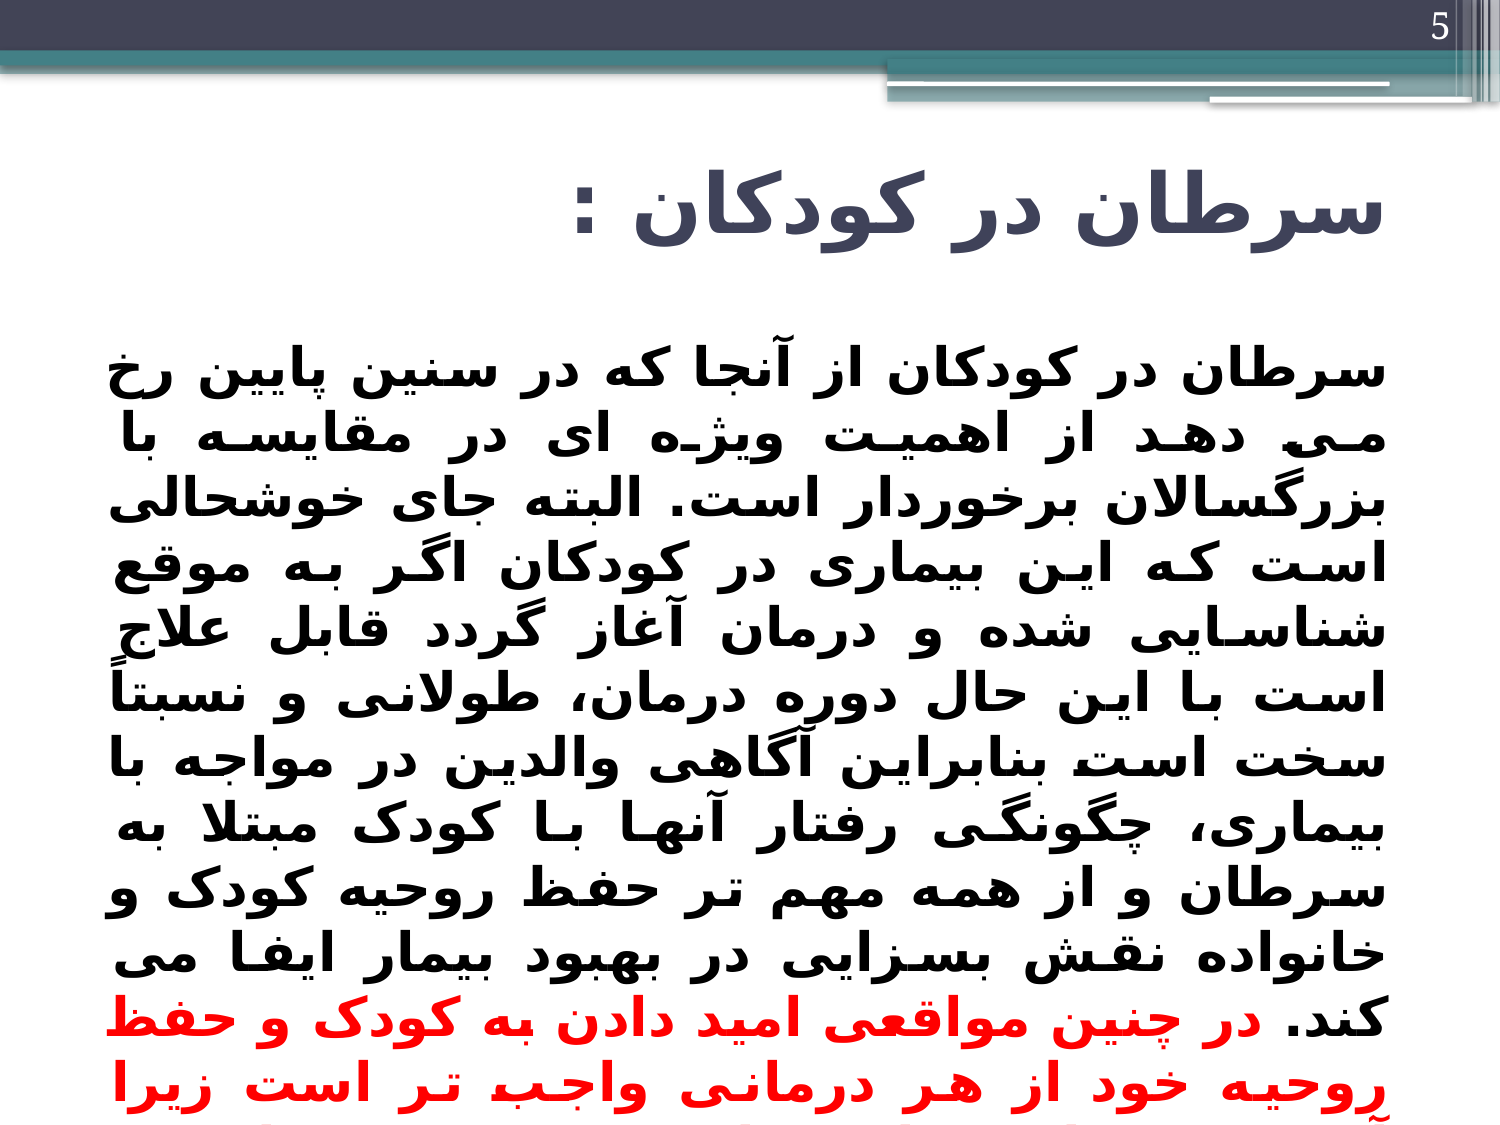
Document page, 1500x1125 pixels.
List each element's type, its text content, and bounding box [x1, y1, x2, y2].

text_box سرطان در کودکان از آنجا که در سنین پایین رخ می دهد از اهمیت ویژه ای در مقایسه با بزرگسالان برخوردار است. البته جای خوشحالی است که این بیماری در کودکان اگر به موقع شناسایی شده و درمان آغاز گردد قابل علاج است با این حال دوره درمان، طولانی و نسبتاً سخت است بنابراین آگاهی والدین در مواجه با بیماری، چگونگی رفتار آنها با کودک مبتلا به سرطان و از همه مهم تر حفظ روحیه کودک و خانواده نقش بسزایی در بهبود بیمار ایفا می کند. در چنین مواقعی امید دادن به کودک و حفظ روحیه خود از هر درمانی واجب تر است زیرا آنچه در درمان بیماری های مزمن به ویژه اهمیت حیاتی دارد حفظ روحیه ، شادابی و امید به زندگی است. [87, 324, 1404, 1125]
title سرطان در کودکان : [512, 112, 1404, 288]
slide_number 5 [1341, 0, 1466, 61]
